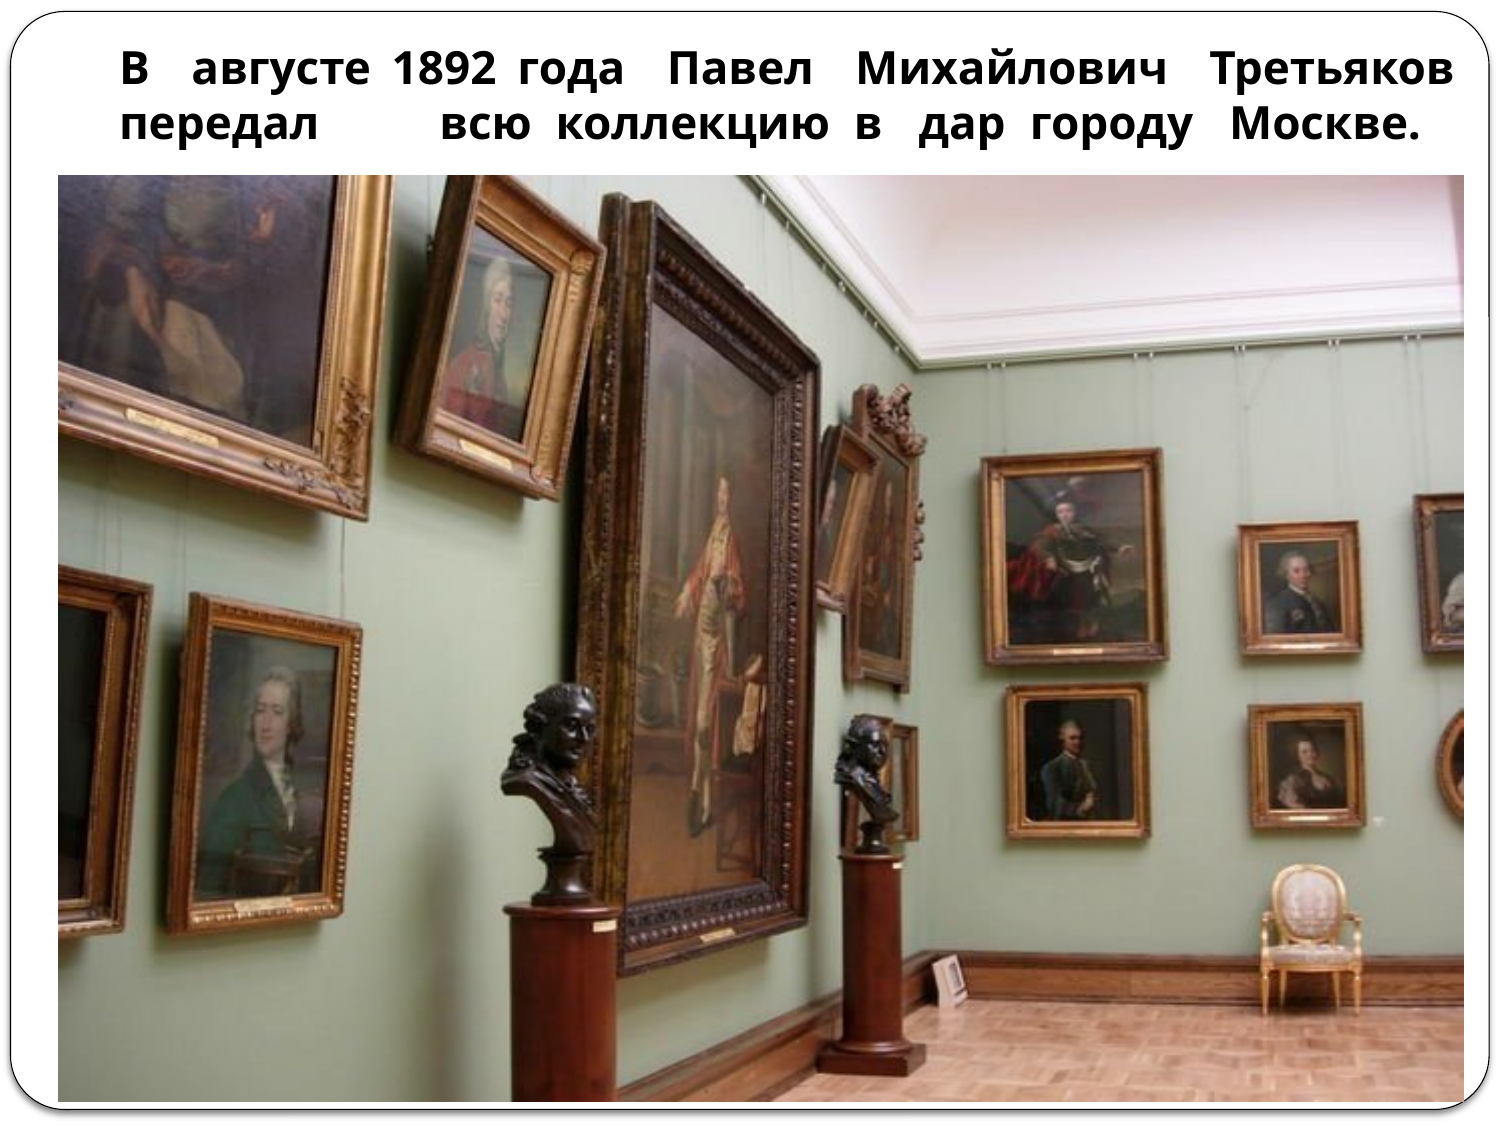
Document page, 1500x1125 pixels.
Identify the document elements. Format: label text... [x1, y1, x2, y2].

picture [58, 175, 1465, 1102]
text_box В августе 1892 года Павел Михайлович Третьяков передал всю коллекцию в дар городу Москве. [29, 30, 1471, 156]
